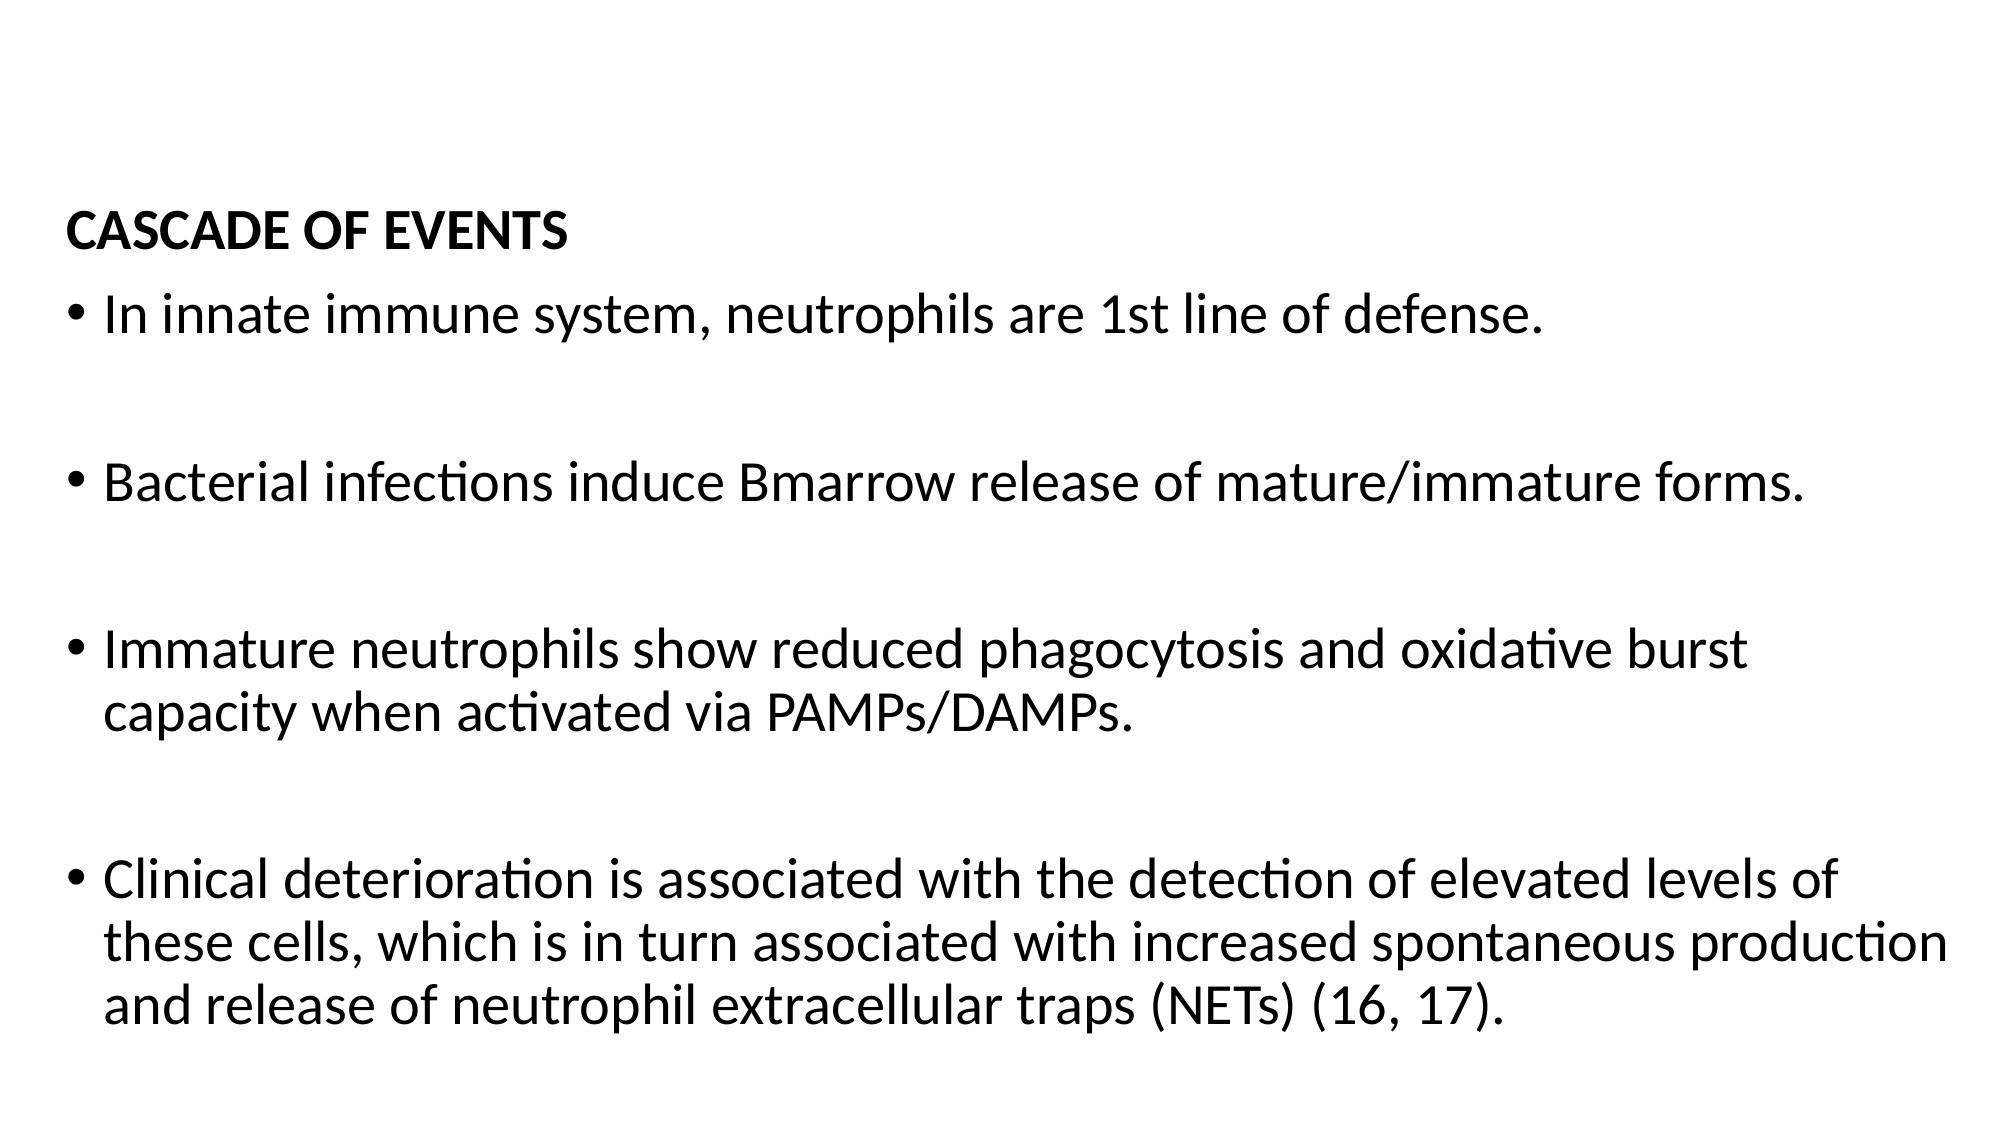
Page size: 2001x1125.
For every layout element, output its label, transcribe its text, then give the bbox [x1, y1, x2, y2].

list CASCADE OF EVENTS In innate immune system, neutrophils are 1st line of defense. Bacterial infections induce Bmarrow release of mature/immature forms. Immature neutrophils show reduced phagocytosis and oxidative burst capacity when activated via PAMPs/DAMPs. Clinical deterioration is associated with the detection of elevated levels of these cells, which is in turn associated with increased spontaneous production and release of neutrophil extracellular traps (NETs) (16, 17). [51, 192, 1968, 1086]
